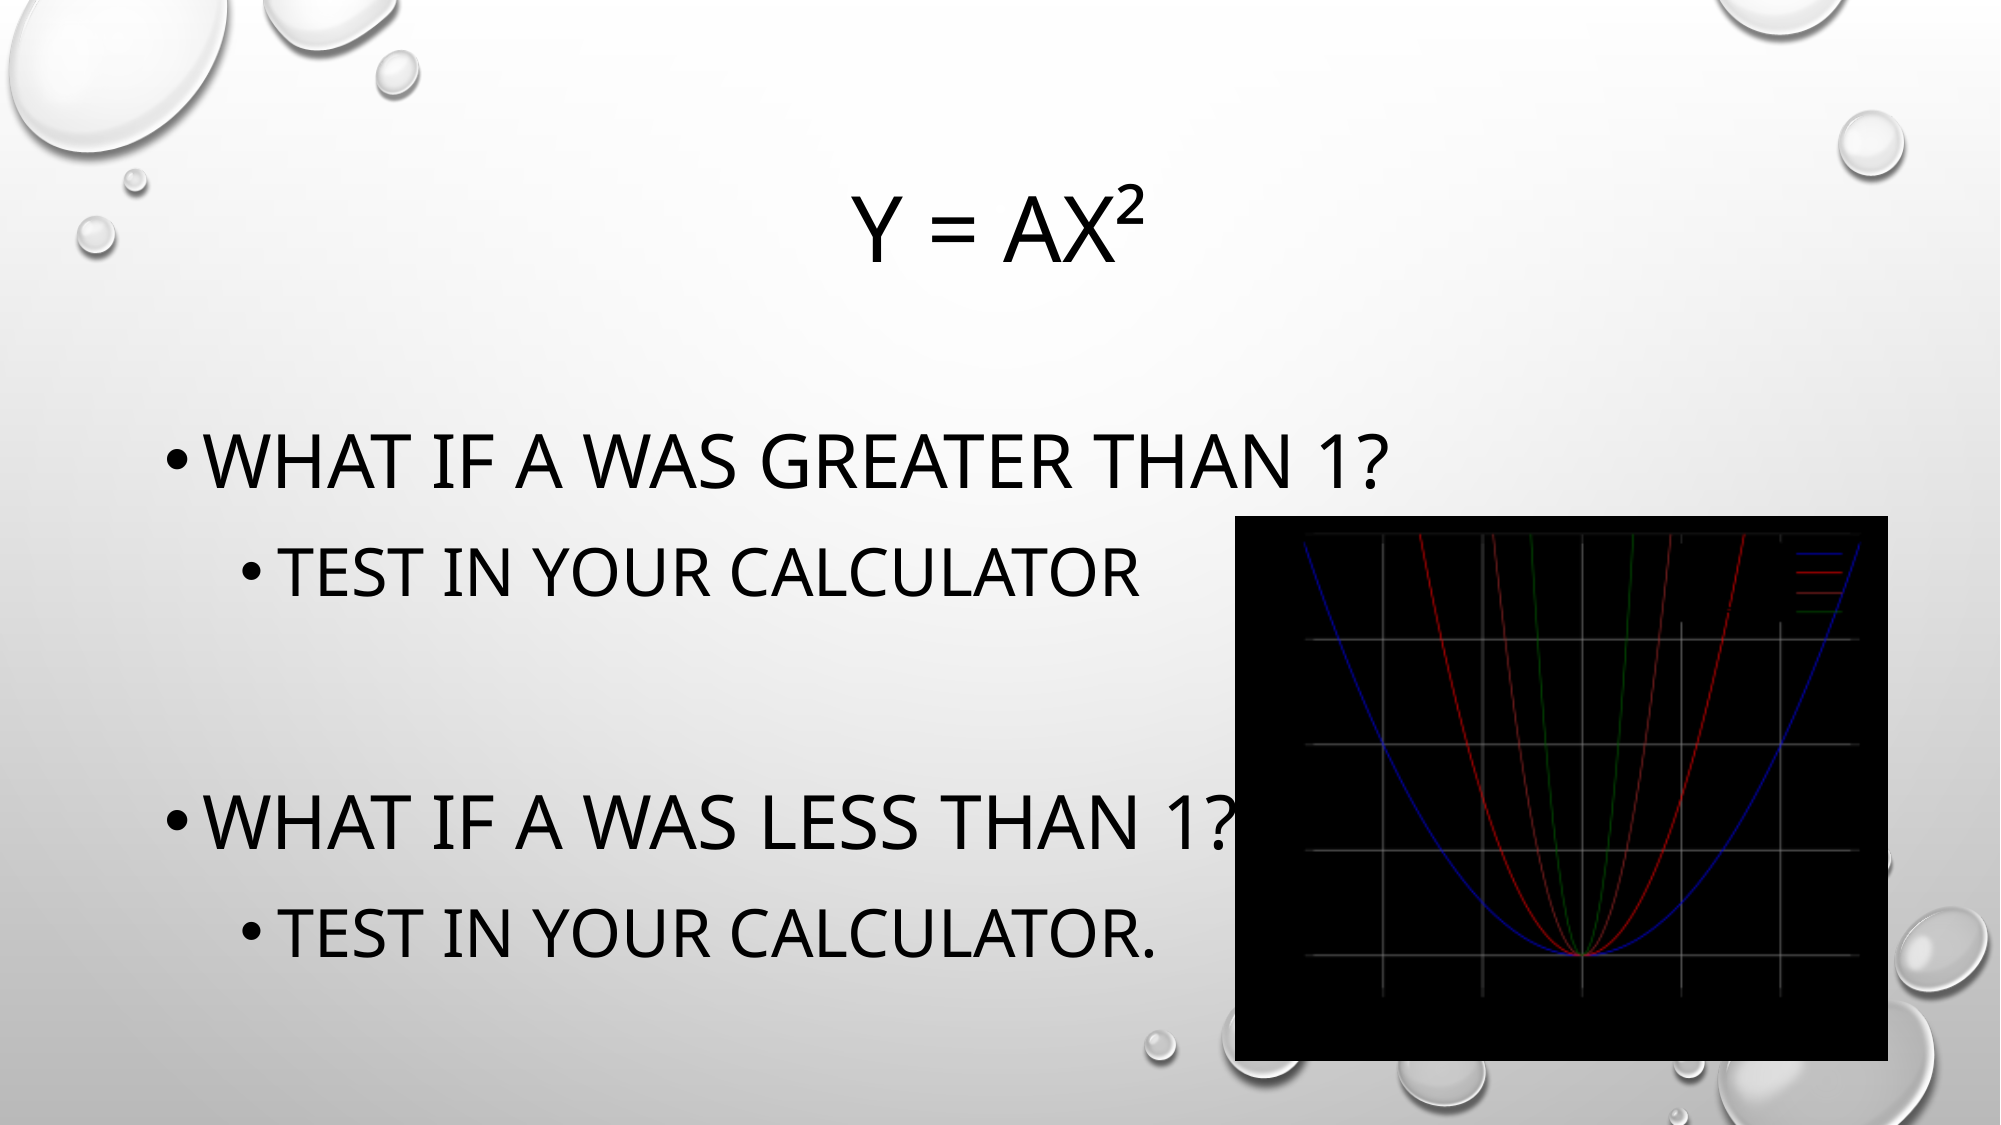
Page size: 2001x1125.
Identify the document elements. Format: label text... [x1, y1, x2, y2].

list What if A was greater than 1? Test in your calculator What if A Was less than 1? Test in your calculator. [149, 388, 1850, 950]
title Y = ax² [149, 101, 1851, 364]
picture [0, 0, 2000, 1125]
